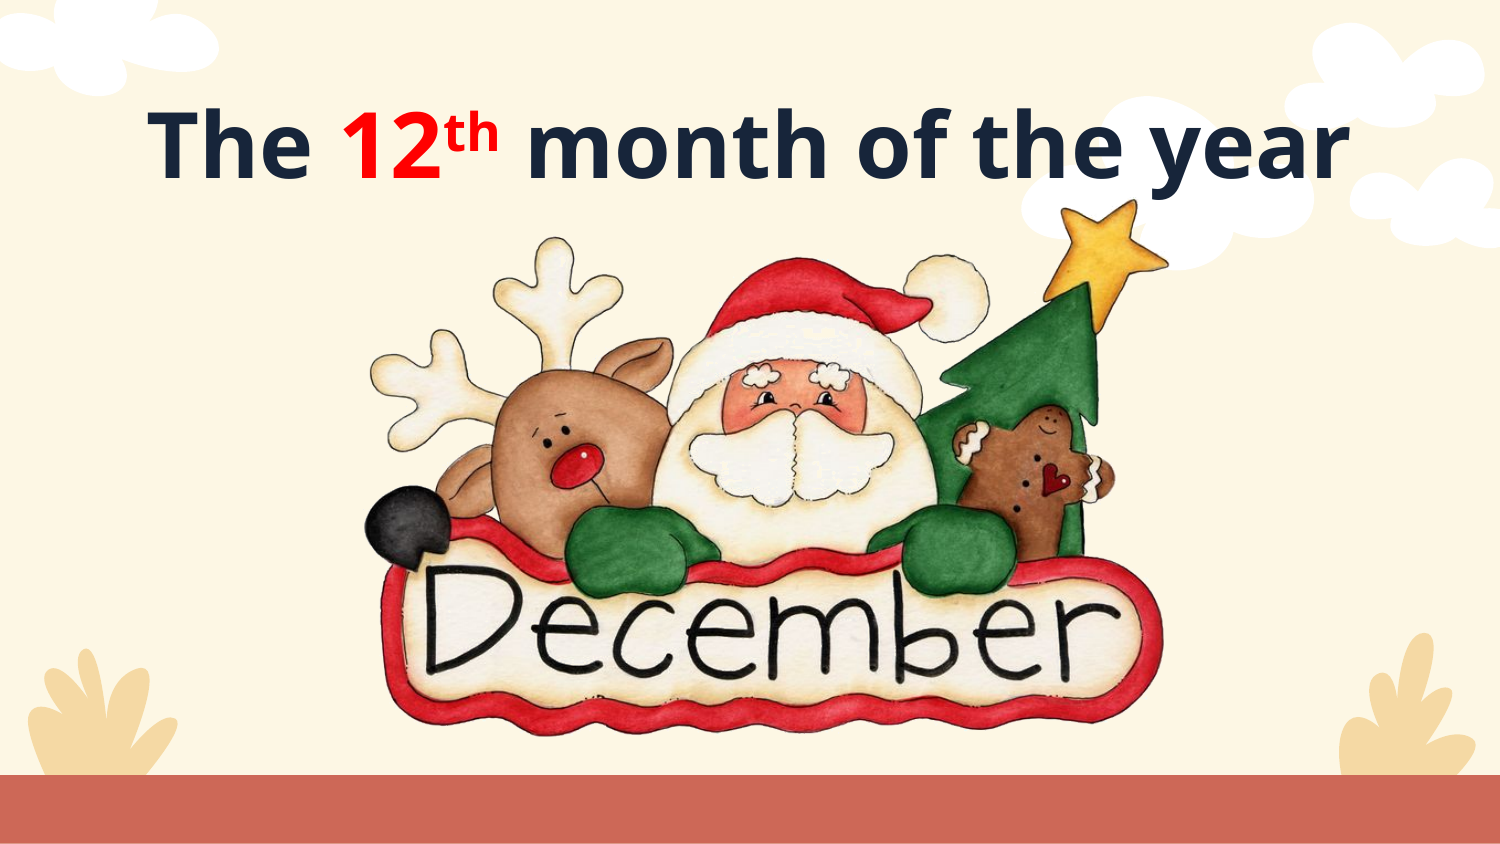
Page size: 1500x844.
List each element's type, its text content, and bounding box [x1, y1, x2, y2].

title The 12th month of the year [40, 71, 1460, 171]
picture [362, 196, 1176, 740]
